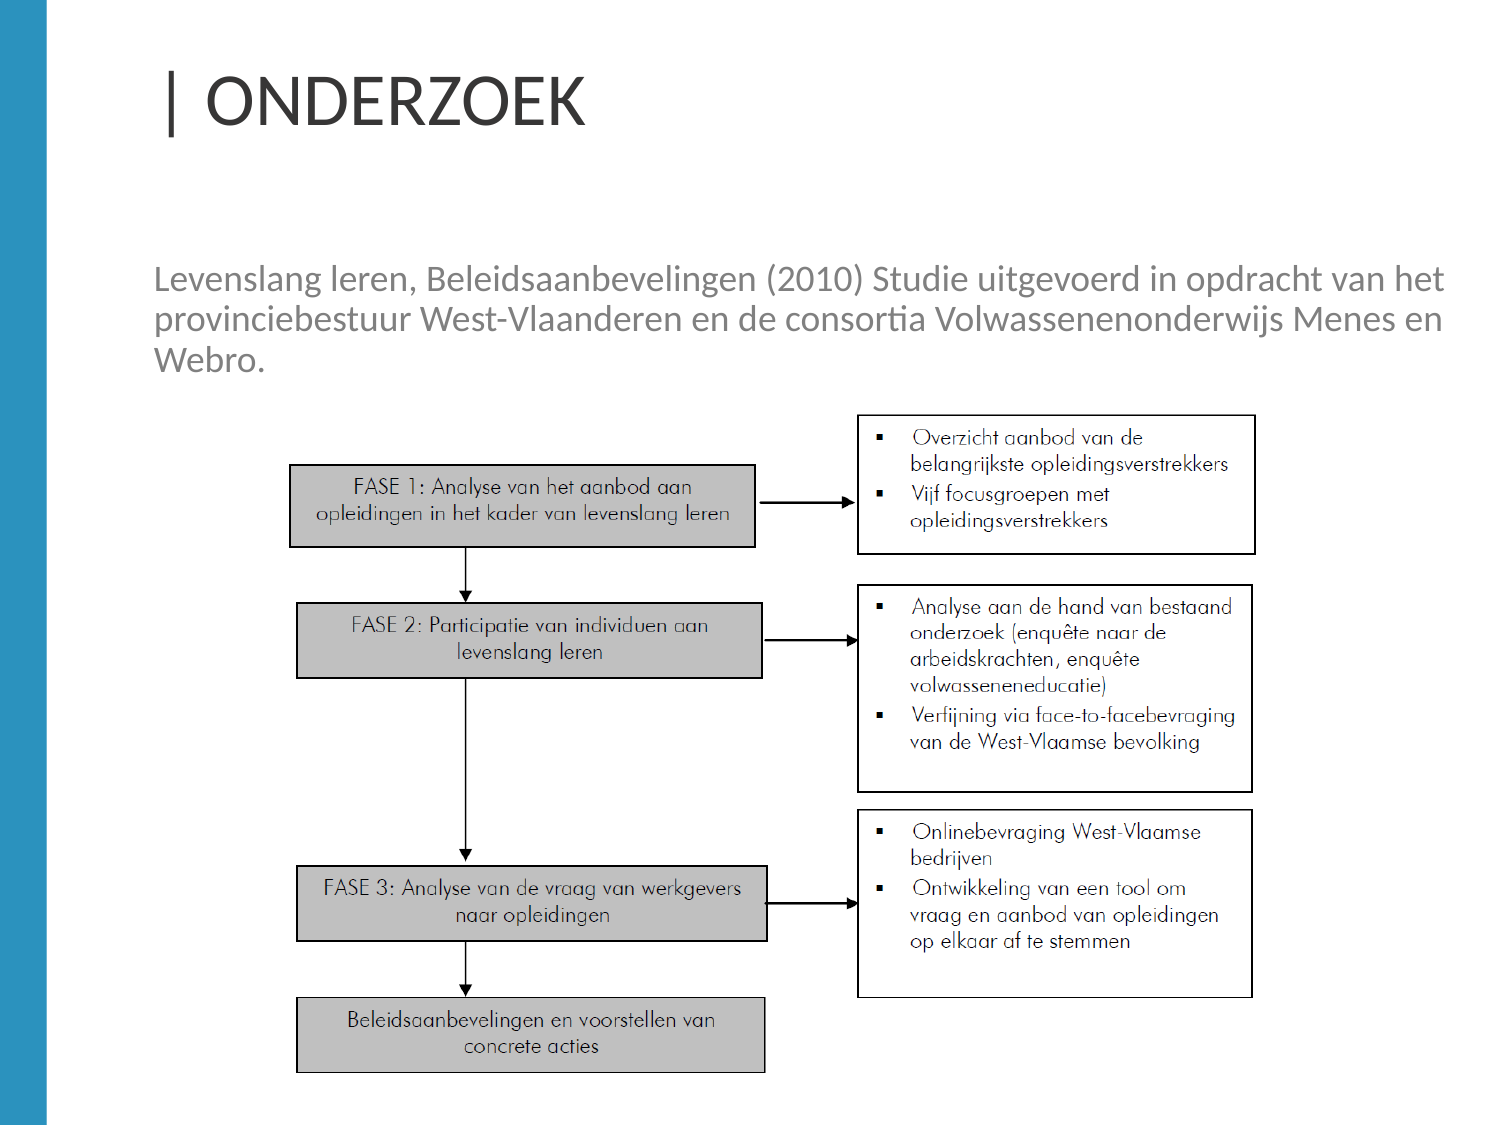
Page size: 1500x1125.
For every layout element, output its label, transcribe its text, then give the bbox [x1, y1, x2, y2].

list Levenslang leren, Beleidsaanbevelingen (2010) Studie uitgevoerd in opdracht van het provinciebestuur West-Vlaanderen en de consortia Volwassenenonderwijs Menes en Webro. [153, 259, 1456, 744]
picture [286, 407, 1261, 1080]
title | ONDERZOEK [154, 61, 1432, 245]
